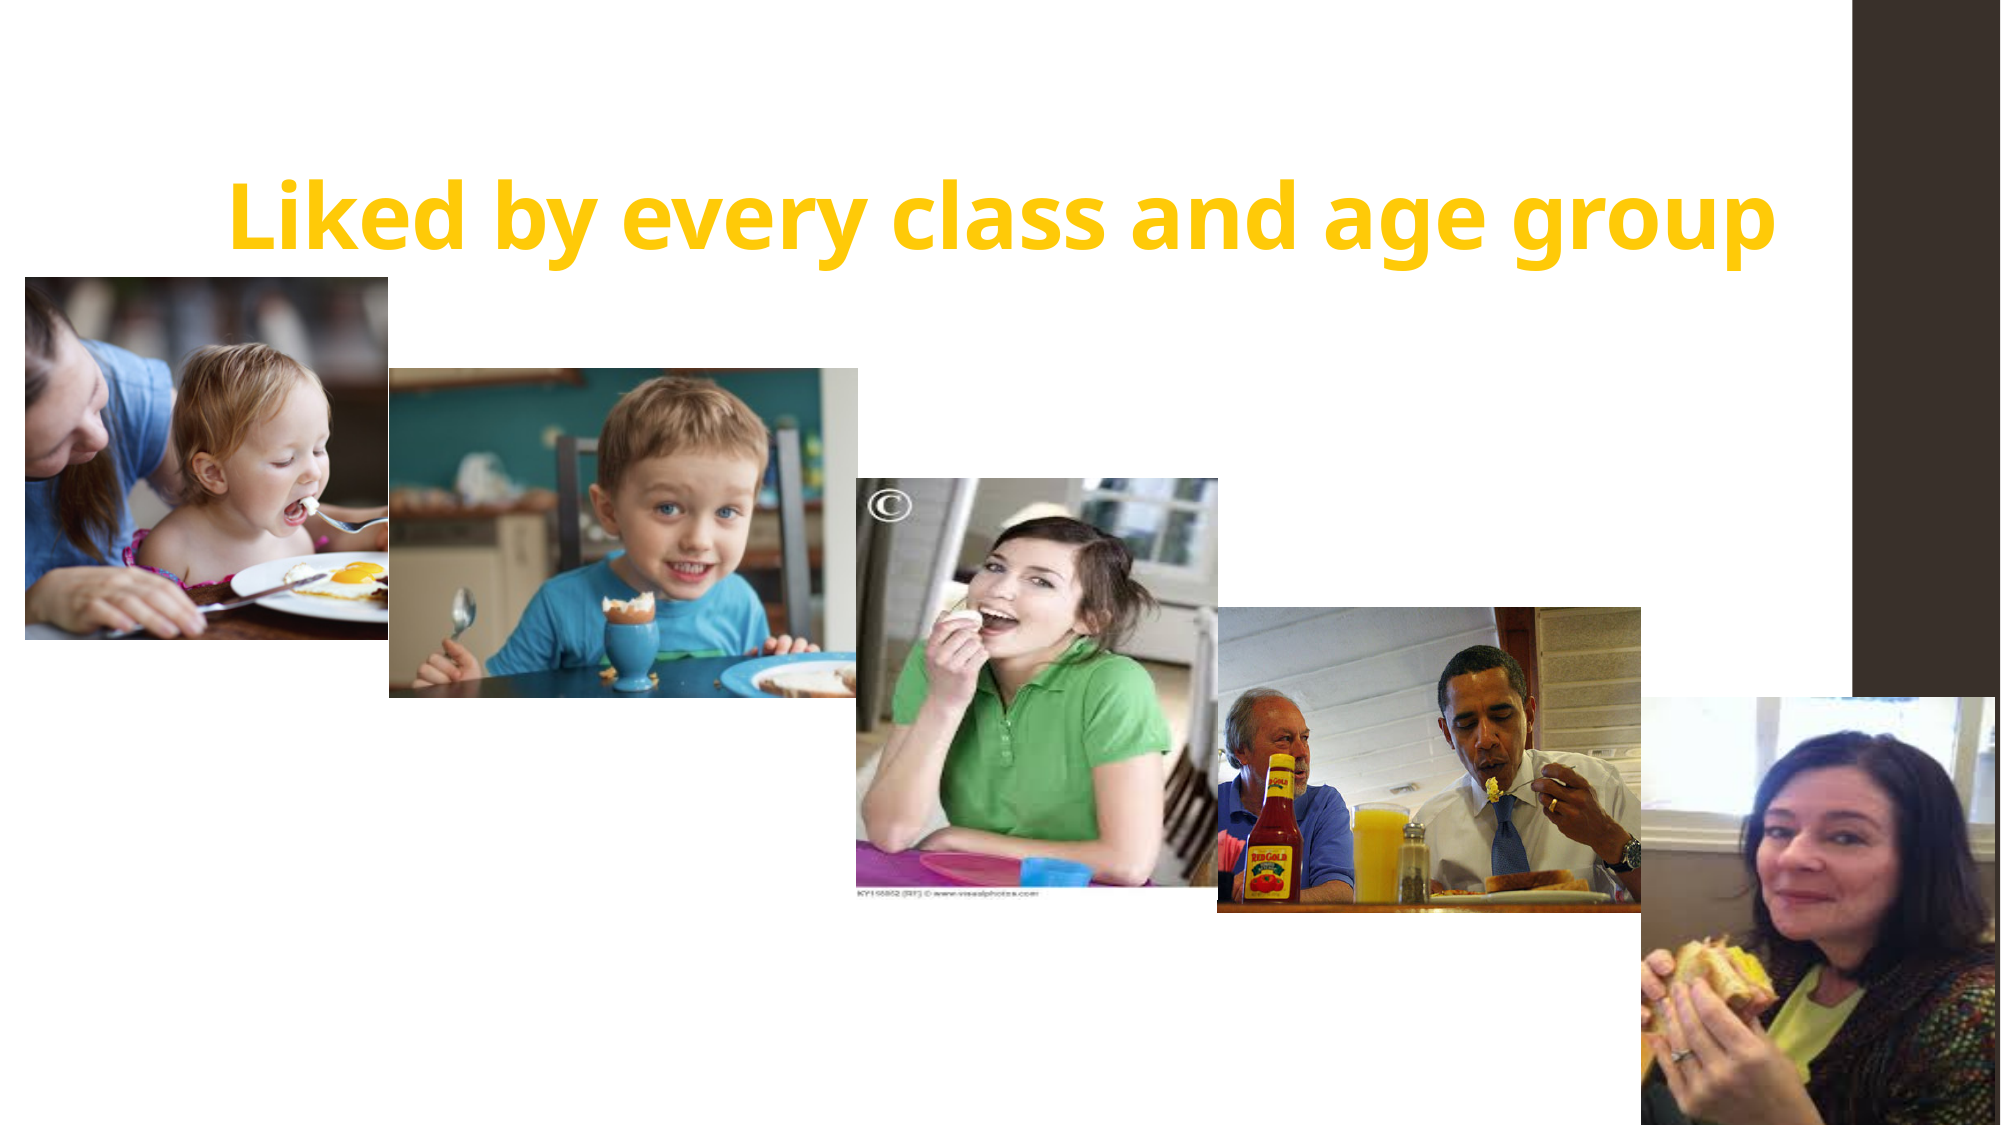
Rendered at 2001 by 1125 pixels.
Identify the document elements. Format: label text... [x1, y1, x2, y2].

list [388, 368, 858, 699]
picture [855, 478, 1995, 1125]
title Liked by every class and age group [206, 43, 1797, 278]
picture [25, 277, 388, 640]
